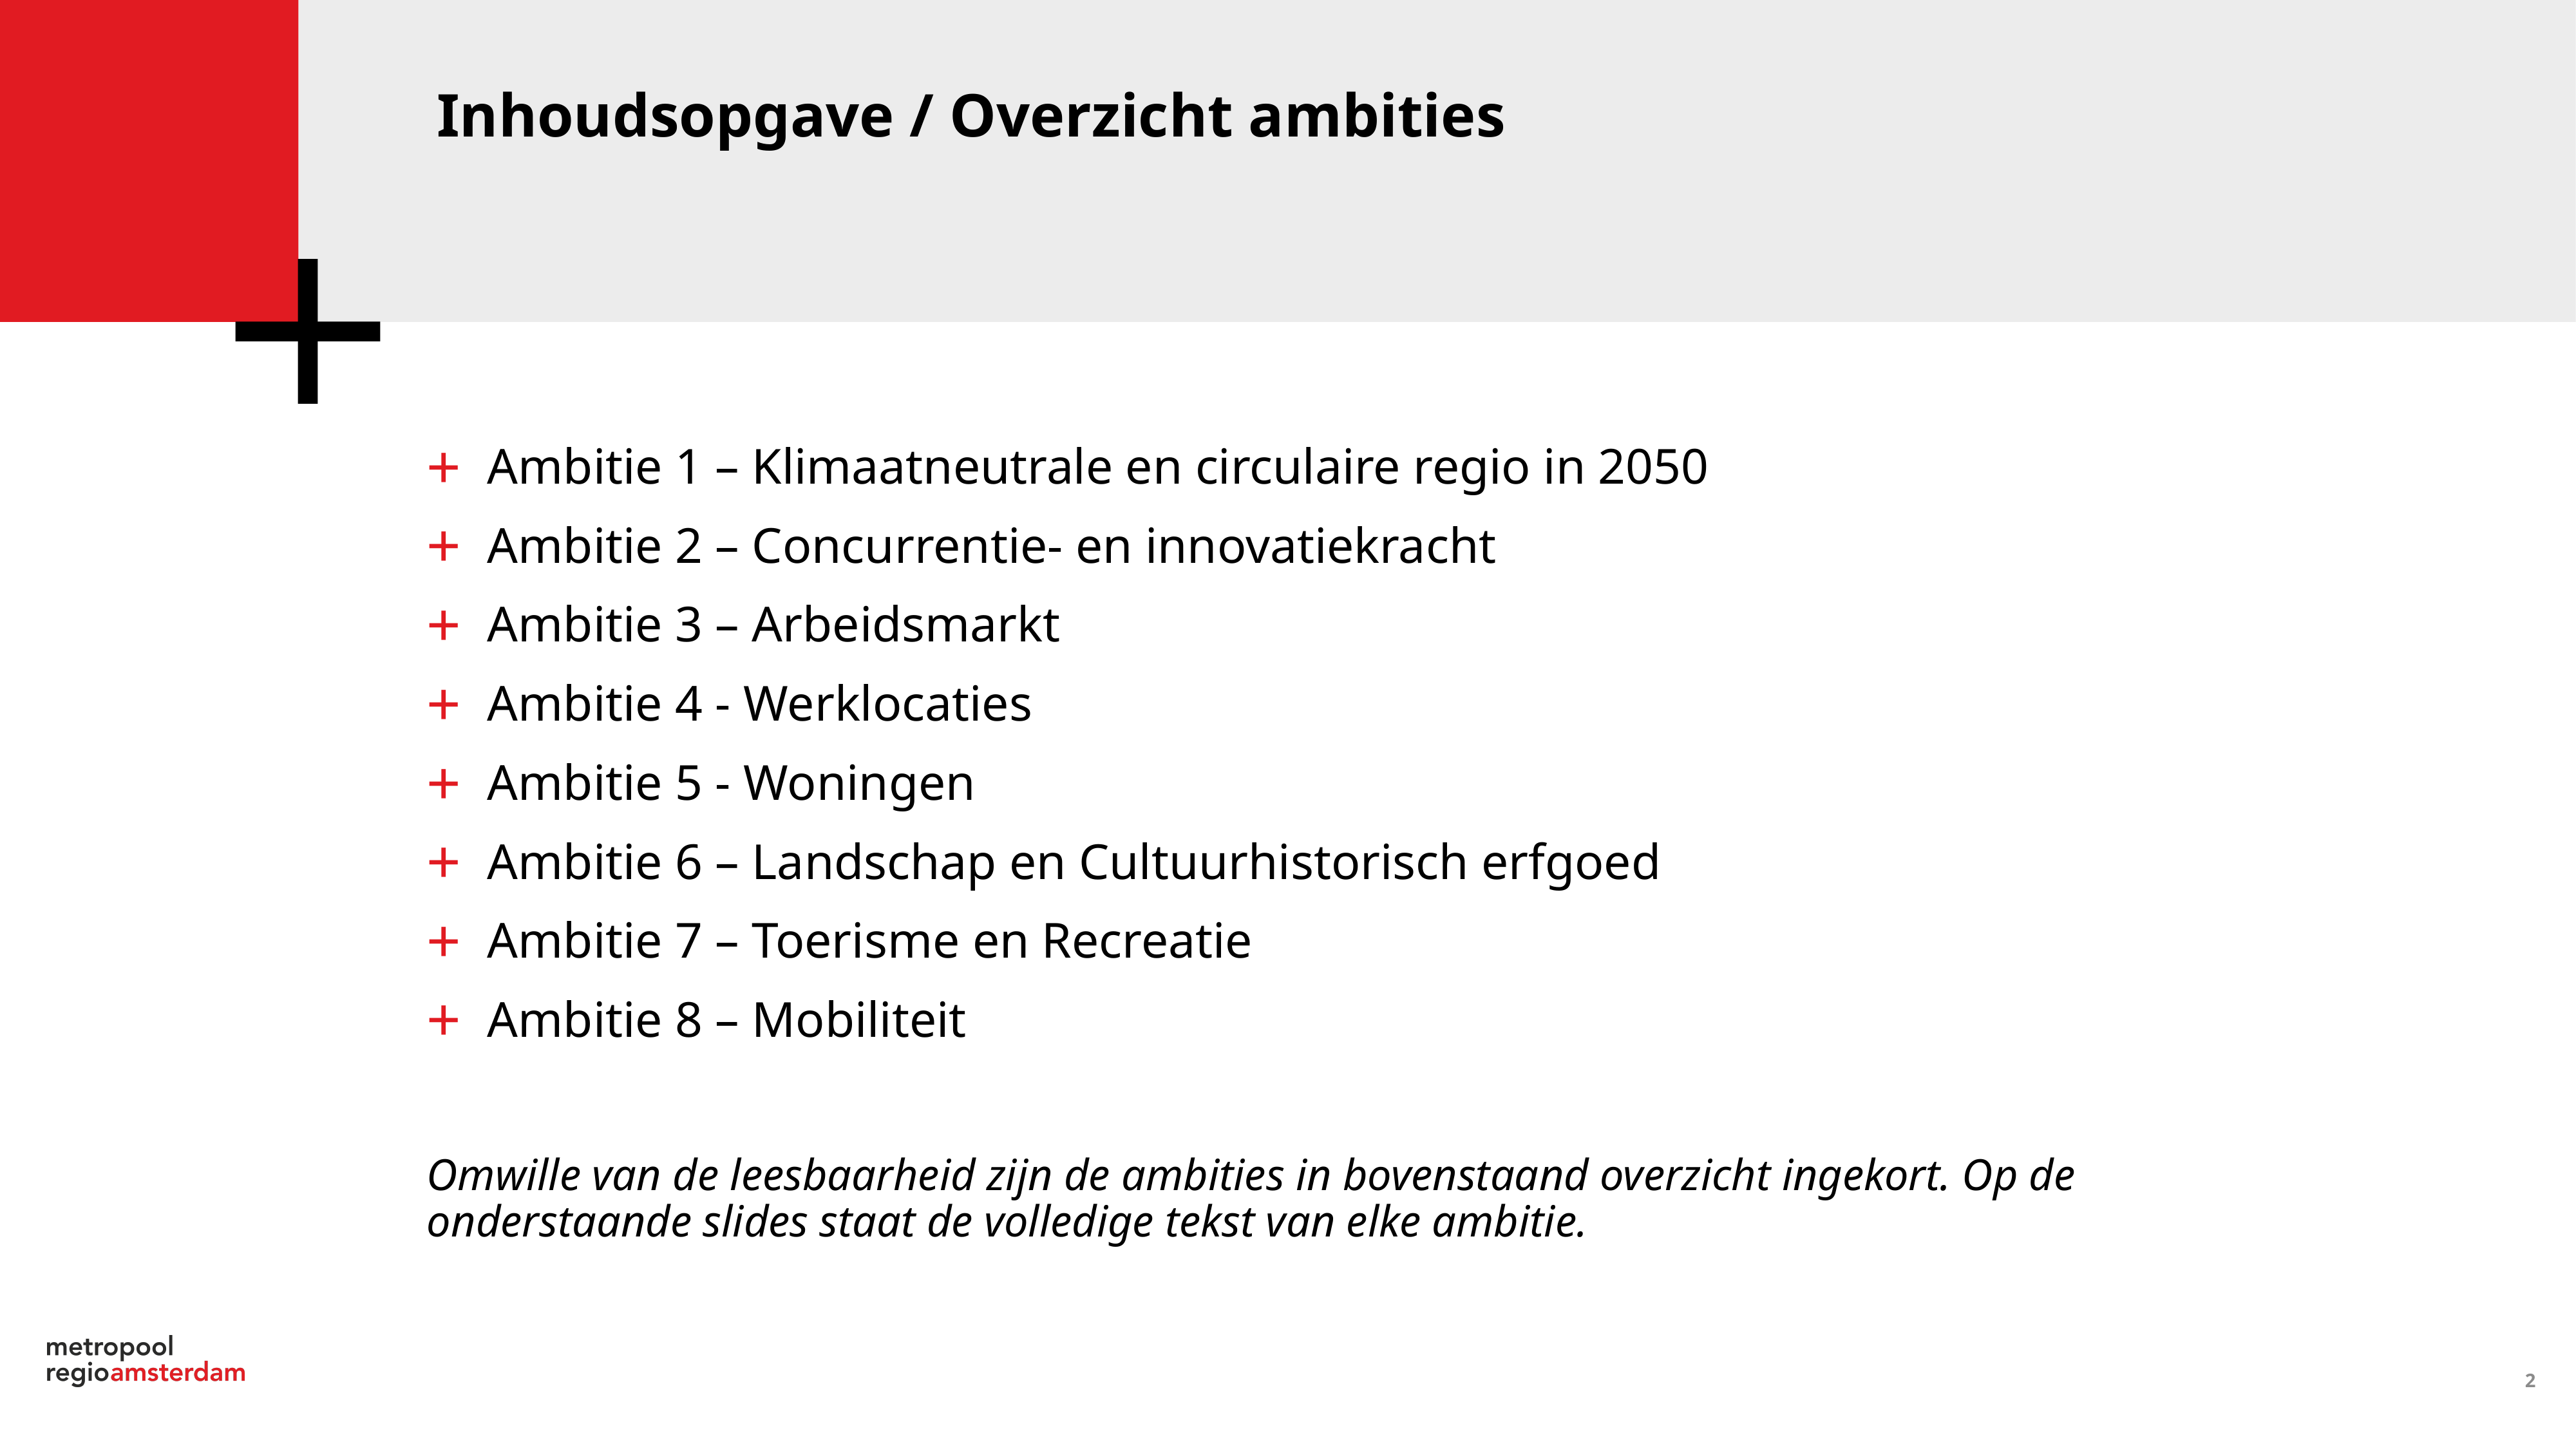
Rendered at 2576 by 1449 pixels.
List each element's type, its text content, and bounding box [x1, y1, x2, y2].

list Inhoudsopgave / Overzicht ambities [427, 80, 2327, 159]
slide_number 2 [1965, 1343, 2546, 1421]
list Ambitie 1 – Klimaatneutrale en circulaire regio in 2050 Ambitie 2 – Concurrentie- en innovatiekracht Ambitie 3 – Arbeidsmarkt Ambitie 4 - Werklocaties Ambitie 5 - Woningen Ambitie 6 – Landschap en Cultuurhistorisch erfgoed Ambitie 7 – Toerisme en Recreatie Ambitie 8 – Mobiliteit Omwille van de leesbaarheid zijn de ambities in bovenstaand overzicht ingekort. Op de onderstaande slides staat de volledige tekst van elke ambitie. [427, 437, 2327, 1387]
picture [47, 1335, 245, 1387]
